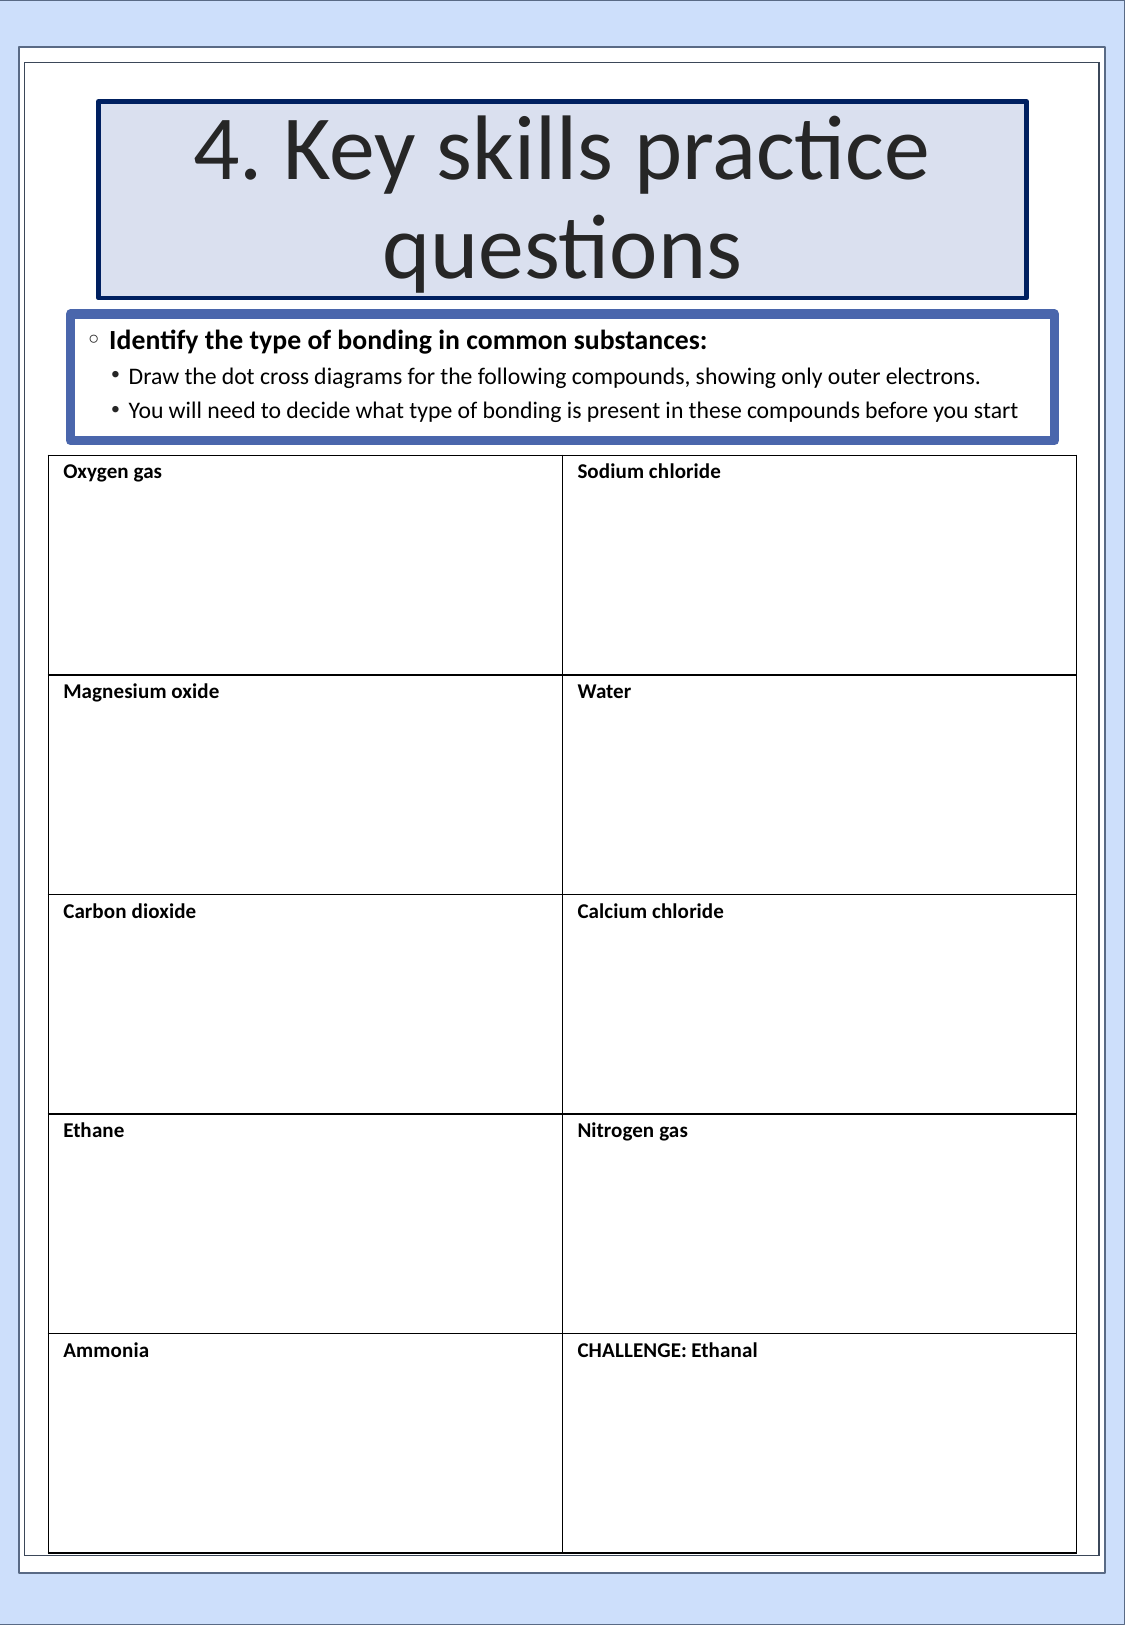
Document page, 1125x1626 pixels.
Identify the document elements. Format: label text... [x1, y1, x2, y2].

table_cell Magnesium oxide [49, 676, 562, 894]
list Identify the type of bonding in common substances: Draw the dot cross diagrams for the following compounds, showing only outer electrons. You will need to decide what type of bonding is present in these compounds before you start [66, 309, 1059, 445]
table_cell Calcium chloride [563, 895, 1076, 1113]
table_cell Water [563, 676, 1076, 894]
table_cell Ethane [49, 1115, 562, 1333]
table_cell CHALLENGE: Ethanal [563, 1334, 1076, 1552]
table_header Oxygen gas [49, 456, 562, 674]
table_header Sodium chloride [563, 456, 1076, 674]
table_cell Ammonia [49, 1334, 562, 1552]
title 4. Key skills practice questions [96, 99, 1029, 300]
table_cell Carbon dioxide [49, 895, 562, 1113]
table_cell Nitrogen gas [563, 1115, 1076, 1333]
